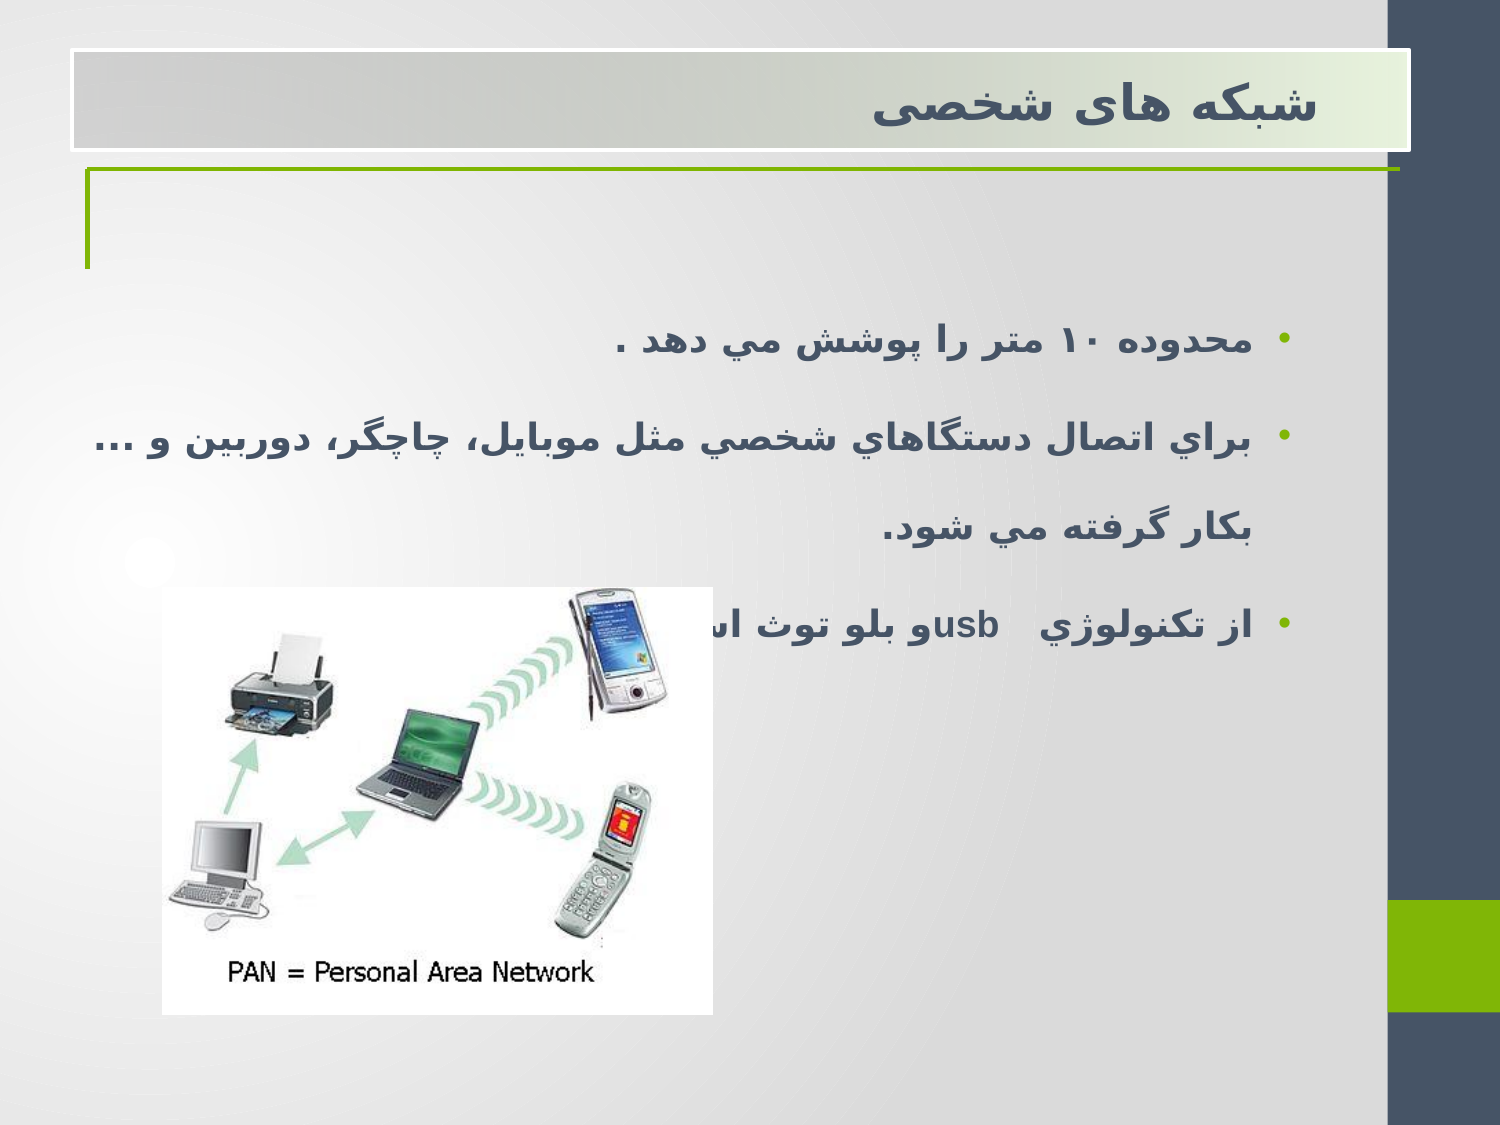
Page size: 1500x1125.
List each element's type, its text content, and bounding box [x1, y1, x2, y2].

list محدوده ١٠ متر را پوشش مي دهد . براي اتصال دستگاهاي شخصي مثل موبايل، چاچگر، دوربين و ... بكار گرفته مي شود. از تكنولوژي usbو بلو توث استفاده مي شود. [74, 262, 1326, 1051]
picture [161, 586, 713, 1016]
text_box شبکه های شخصی [70, 48, 1411, 152]
